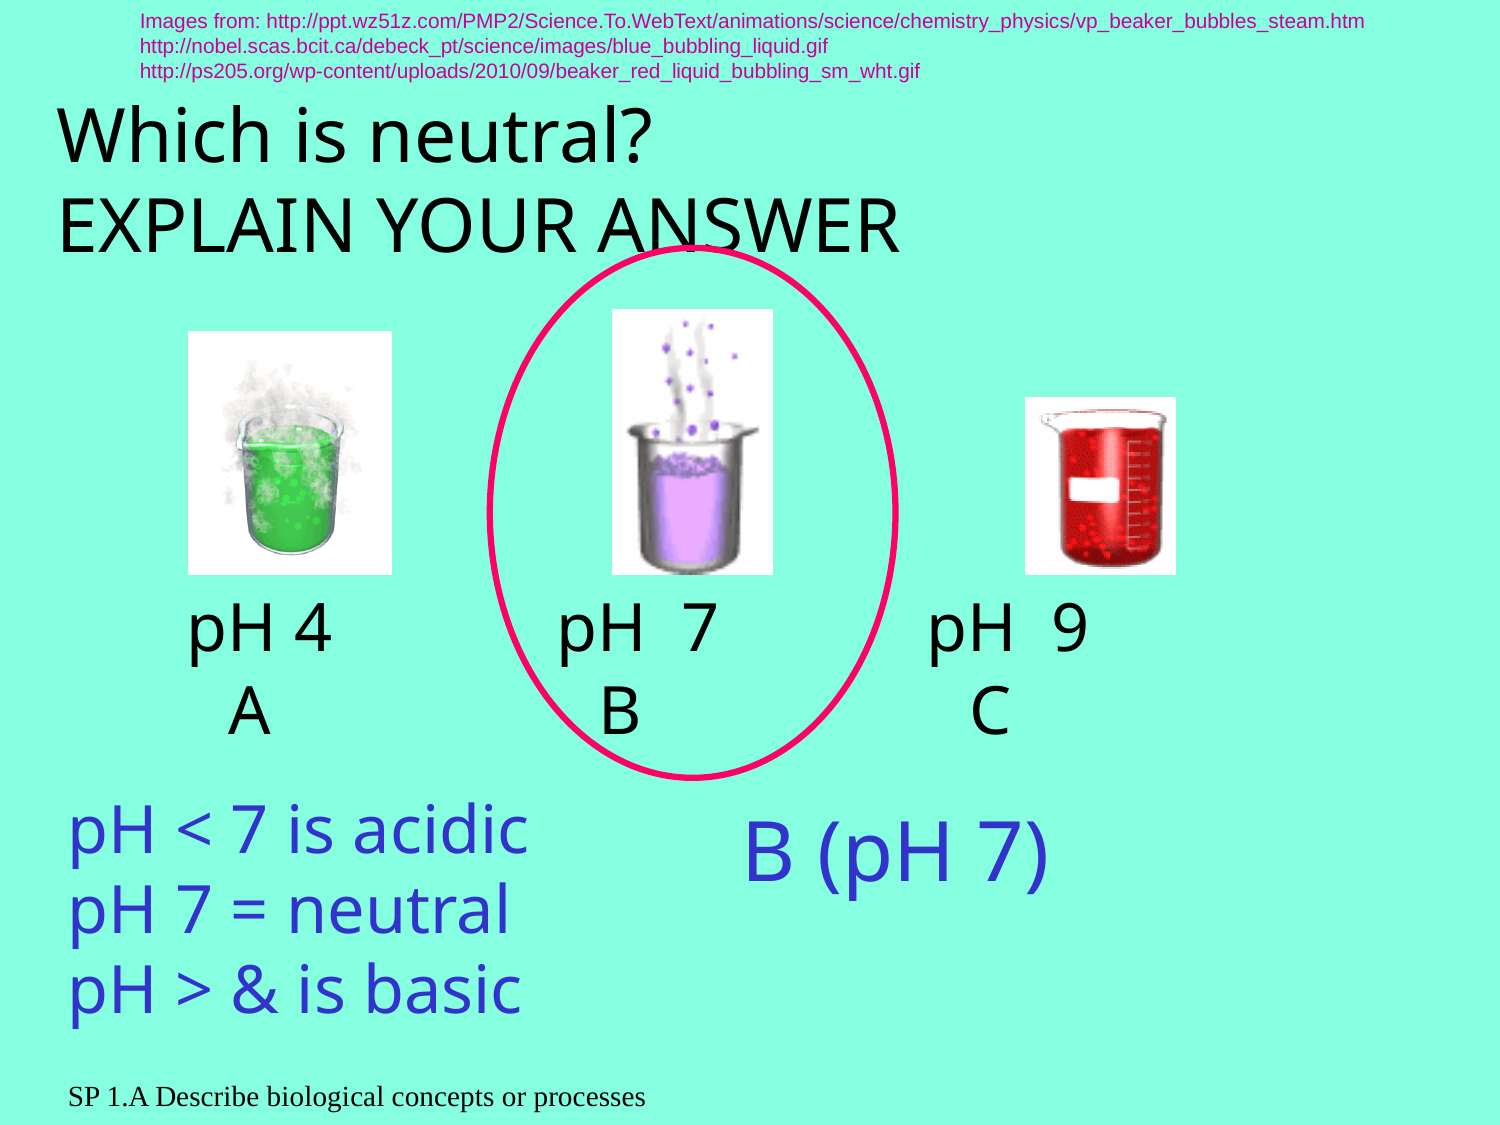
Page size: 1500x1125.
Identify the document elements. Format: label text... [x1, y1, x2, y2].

text_box Which is neutral? EXPLAIN YOUR ANSWER pH 4 pH 7 pH 9 A B C [41, 80, 1500, 756]
text_box SP 1.A Describe biological concepts or processes [53, 1069, 804, 1120]
picture [187, 331, 392, 576]
picture [612, 309, 773, 576]
text_box pH < 7 is acidic pH 7 = neutral pH > & is basic [53, 779, 1500, 1034]
text_box [487, 245, 898, 780]
picture [1024, 396, 1176, 576]
text_box B (pH 7) [726, 790, 1065, 906]
text_box Images from: http://ppt.wz51z.com/PMP2/Science.To.WebText/animations/science/chemistry_physics/vp_beaker_bubbles_steam.htm http://nobel.scas.bcit.ca/debeck_pt/science/images/blue_bubbling_liquid.gif http://ps205.org/wp-content/uploads/2010/09/beaker_red_liquid_bubbling_sm_wht.gif [124, 0, 1500, 90]
